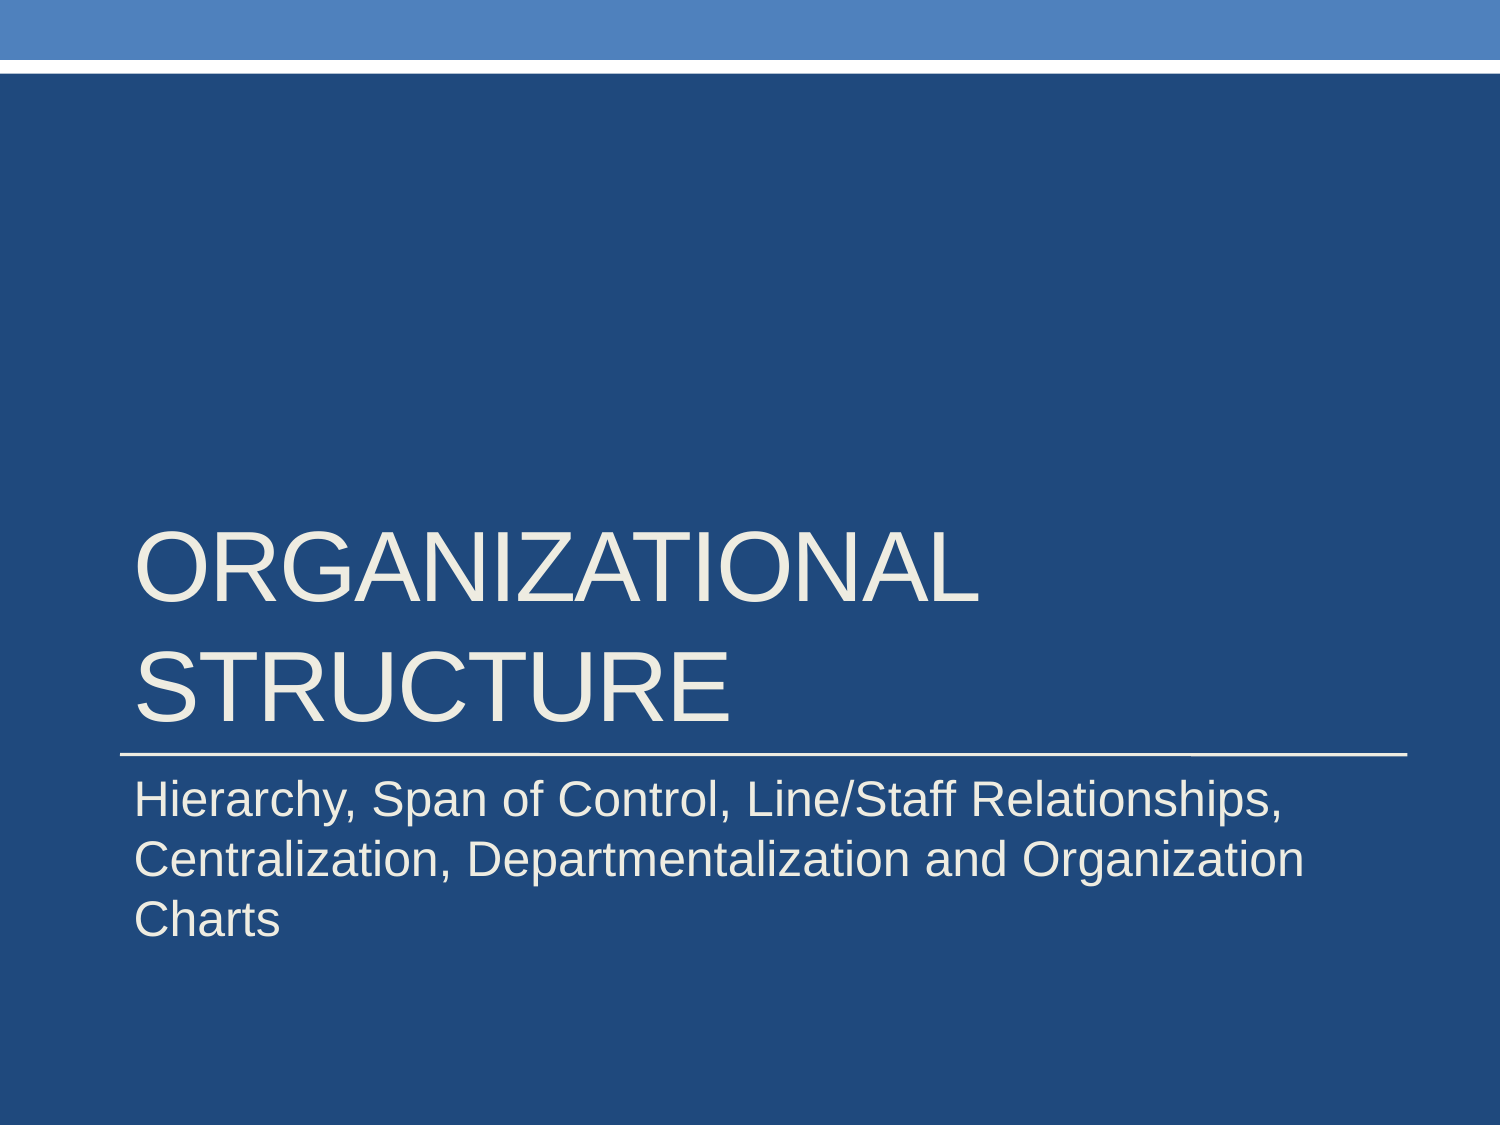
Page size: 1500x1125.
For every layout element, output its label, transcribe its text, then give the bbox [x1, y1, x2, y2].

title Organizational Structure [118, 387, 1394, 749]
list Hierarchy, Span of Control, Line/Staff Relationships, Centralization, Departmentalization and Organization Charts [118, 758, 1394, 1006]
